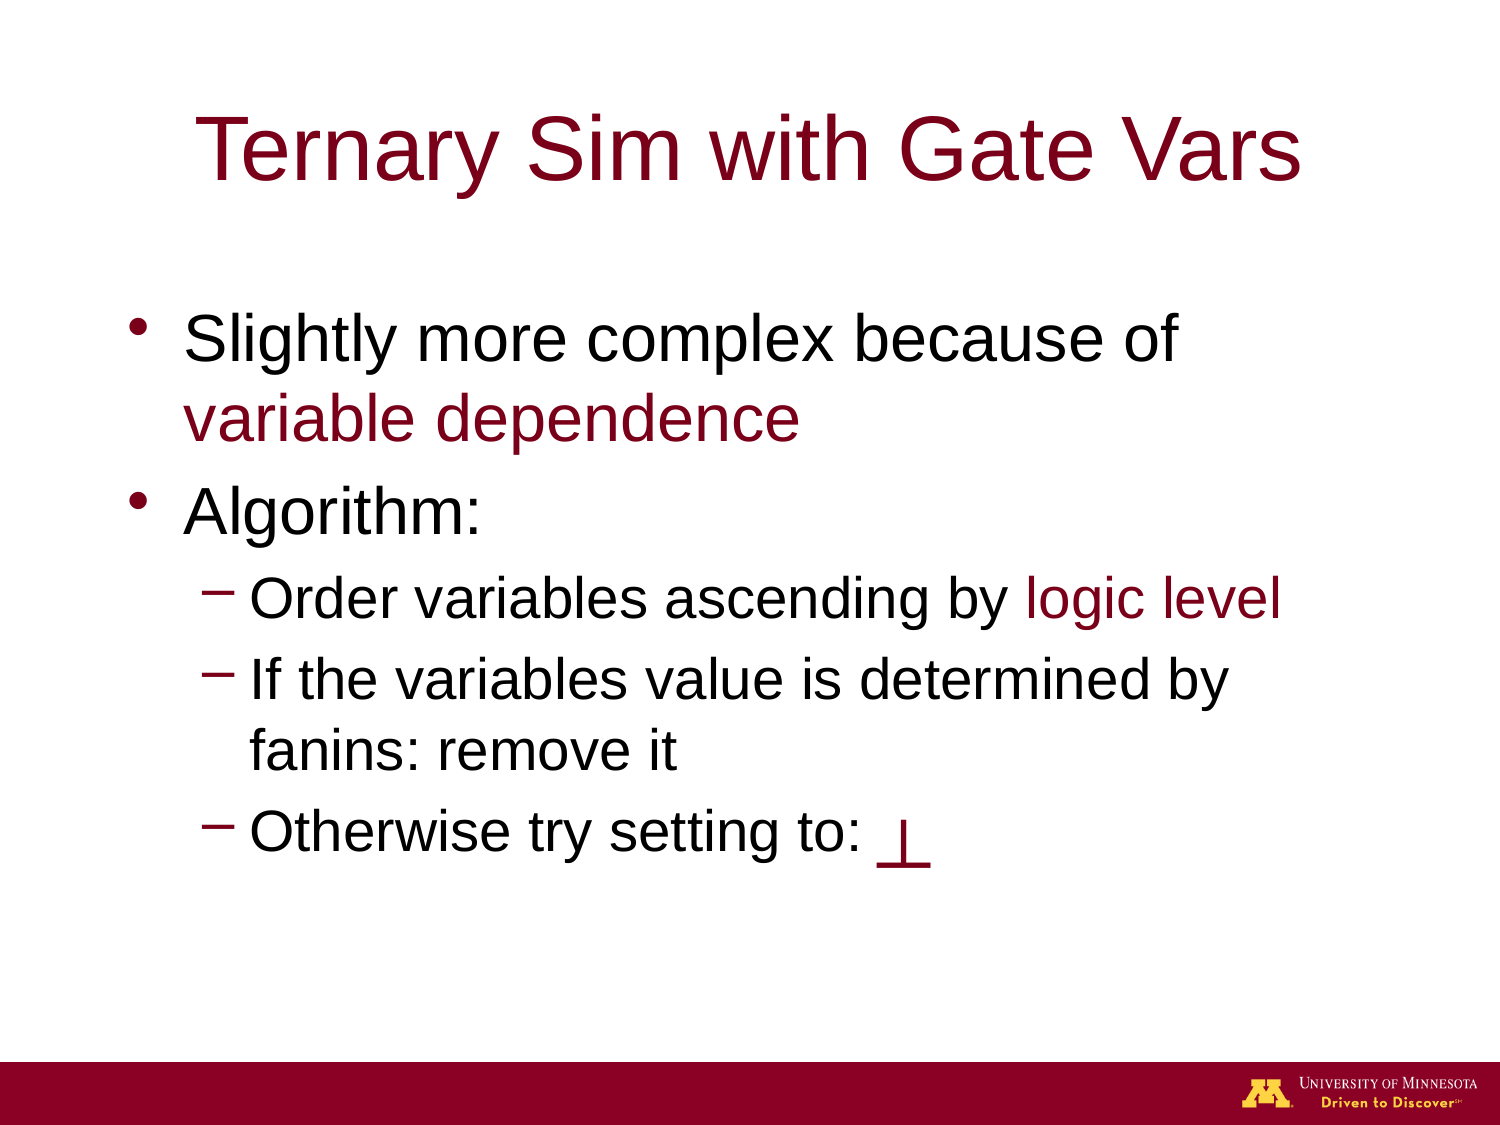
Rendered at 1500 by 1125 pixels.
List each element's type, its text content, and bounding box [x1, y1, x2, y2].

text_box ┴ [862, 806, 950, 912]
list Slightly more complex because of variable dependence Algorithm: Order variables ascending by logic level If the variables value is determined by fanins: remove it Otherwise try setting to: [112, 287, 1388, 938]
picture [0, 1062, 1500, 1125]
title Ternary Sim with Gate Vars [112, 49, 1388, 238]
